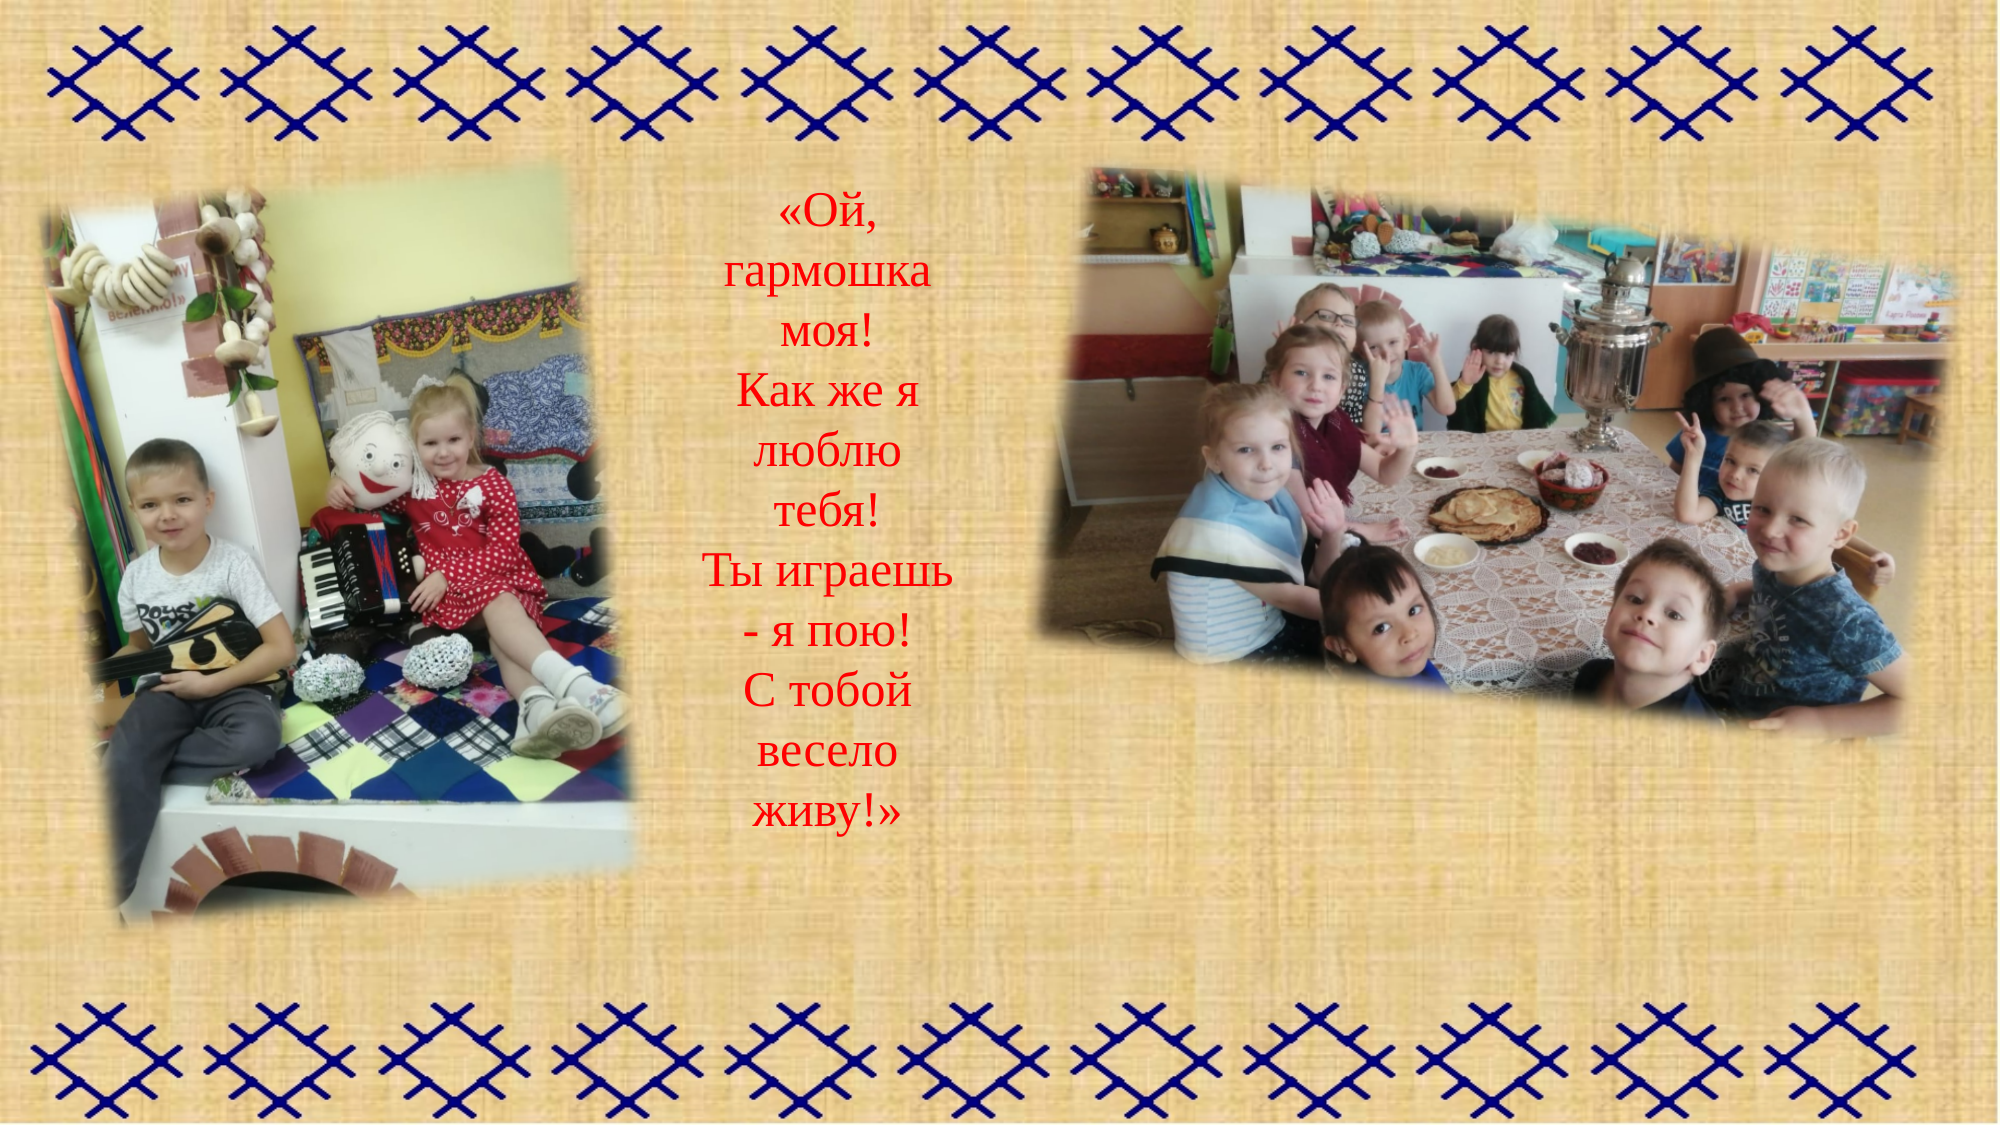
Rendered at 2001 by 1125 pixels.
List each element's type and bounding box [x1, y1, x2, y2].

picture [0, 0, 2000, 1125]
list [61, 168, 623, 916]
